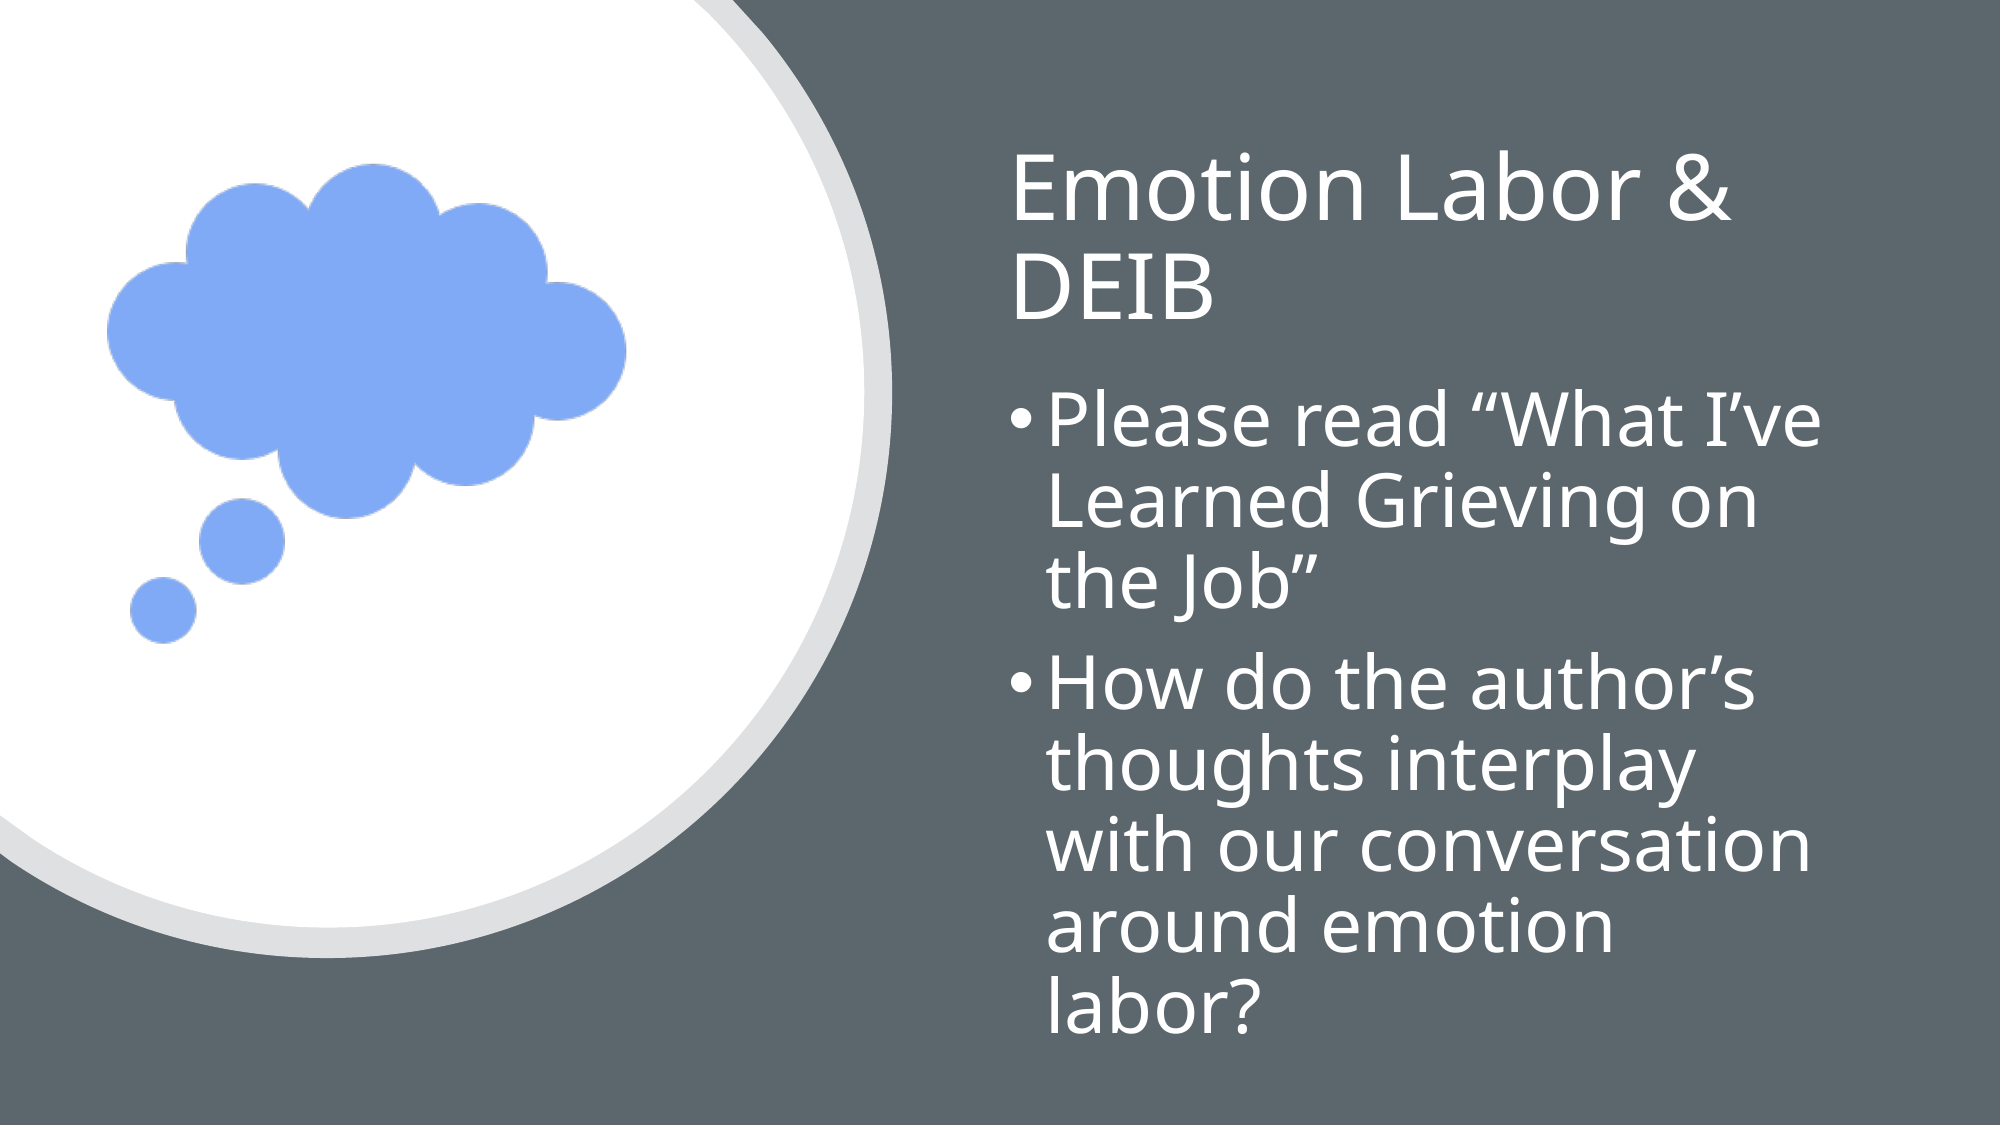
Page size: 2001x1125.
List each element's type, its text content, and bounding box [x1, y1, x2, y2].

text_box [0, 0, 894, 960]
text_box [0, 0, 866, 929]
list Please read “What I’ve Learned Grieving on the Job” How do the author’s thoughts interplay with our conversation around emotion labor? [993, 373, 1865, 928]
title Emotion Labor & DEIB [993, 131, 1865, 350]
picture [52, 89, 682, 719]
